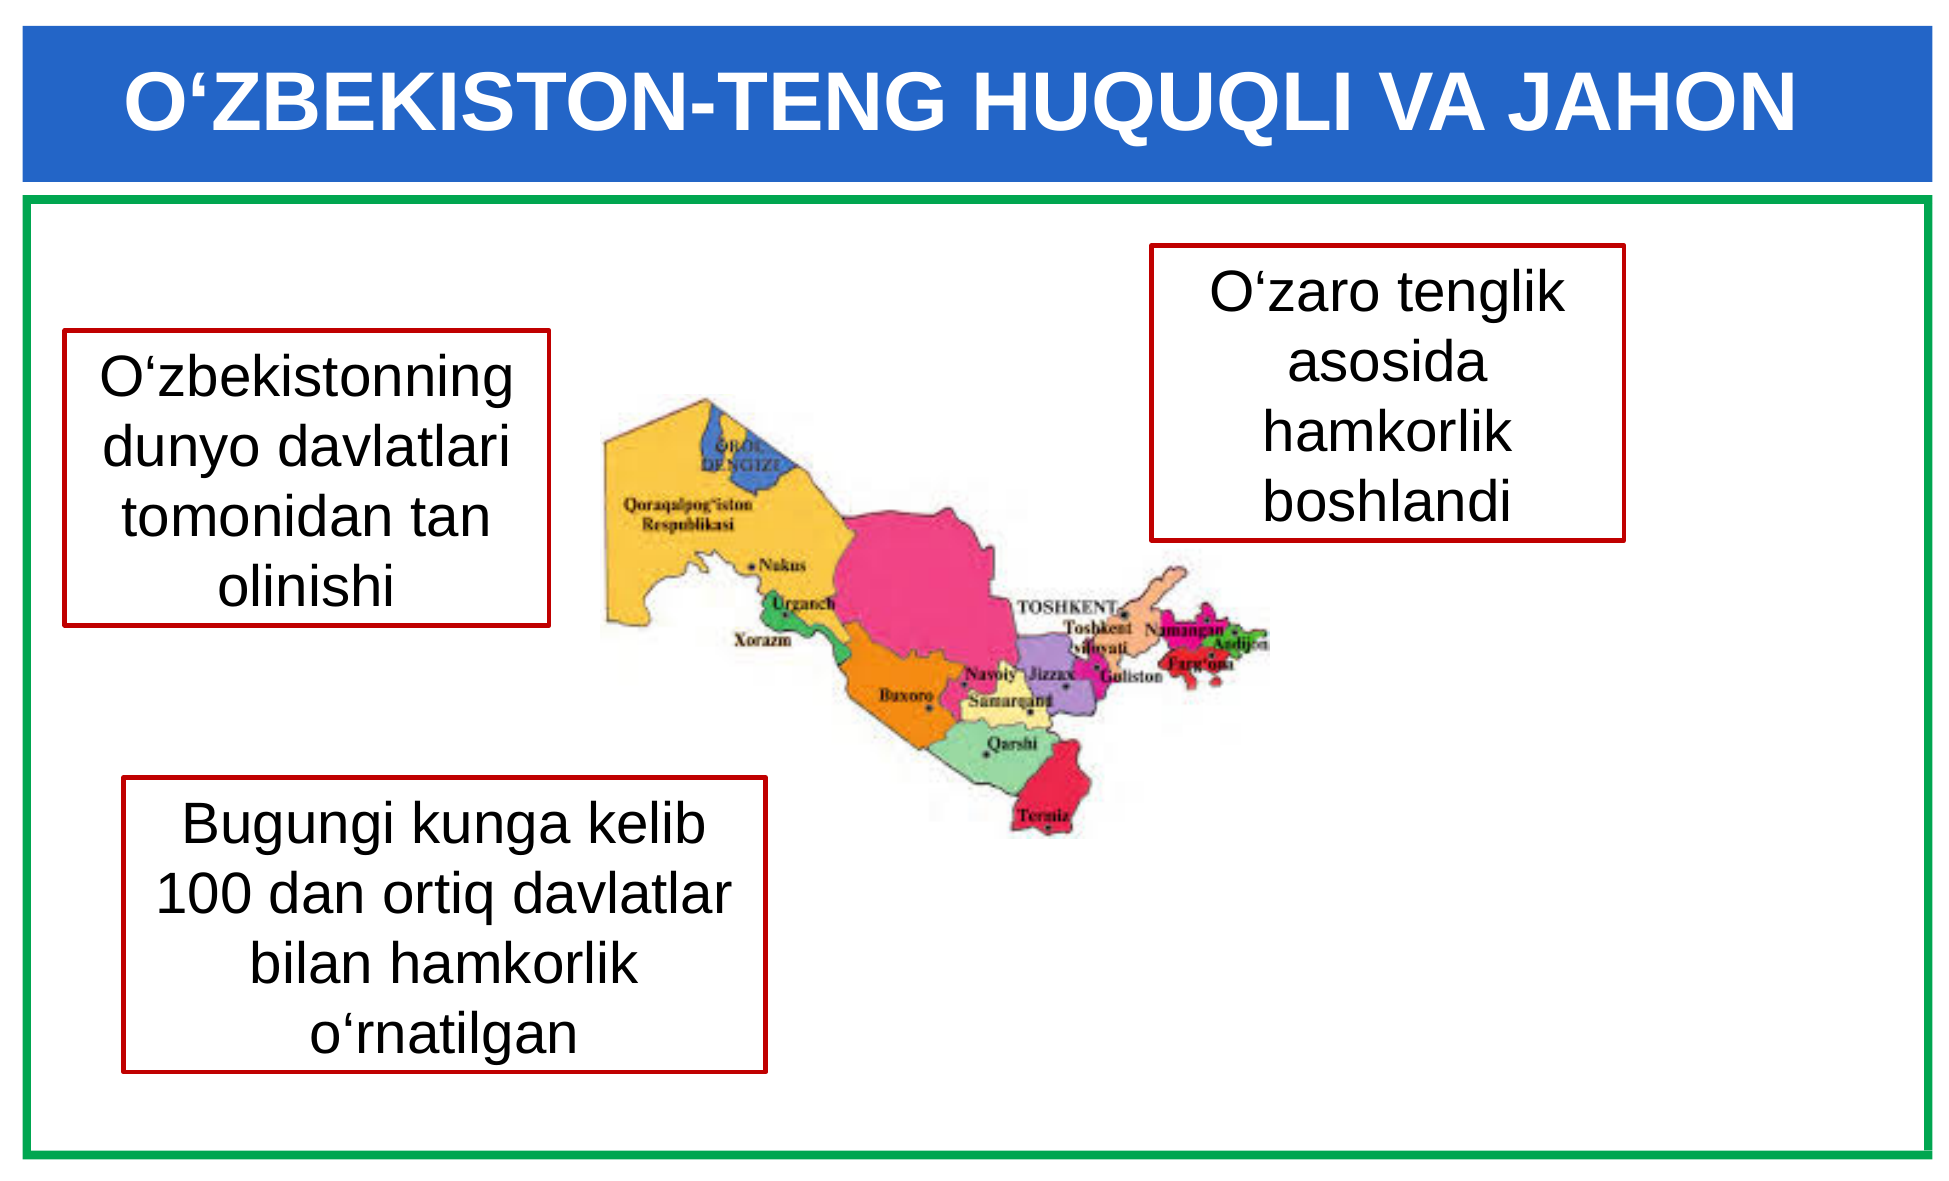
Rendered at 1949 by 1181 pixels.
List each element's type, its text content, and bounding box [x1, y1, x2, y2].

text_box Bugungi kunga kelib 100 dan ortiq davlatlar bilan hamkorlik o‘rnatilgan [123, 777, 766, 1073]
text_box O‘zaro tenglik asosida hamkorlik boshlandi [1151, 245, 1624, 541]
picture [599, 394, 1270, 839]
title O‘ZBEKISTON-TENG HUQUQLI VA JAHON [88, 47, 1835, 149]
text_box O‘zbekistonning dunyo davlatlari tomonidan tan olinishi [64, 330, 550, 626]
